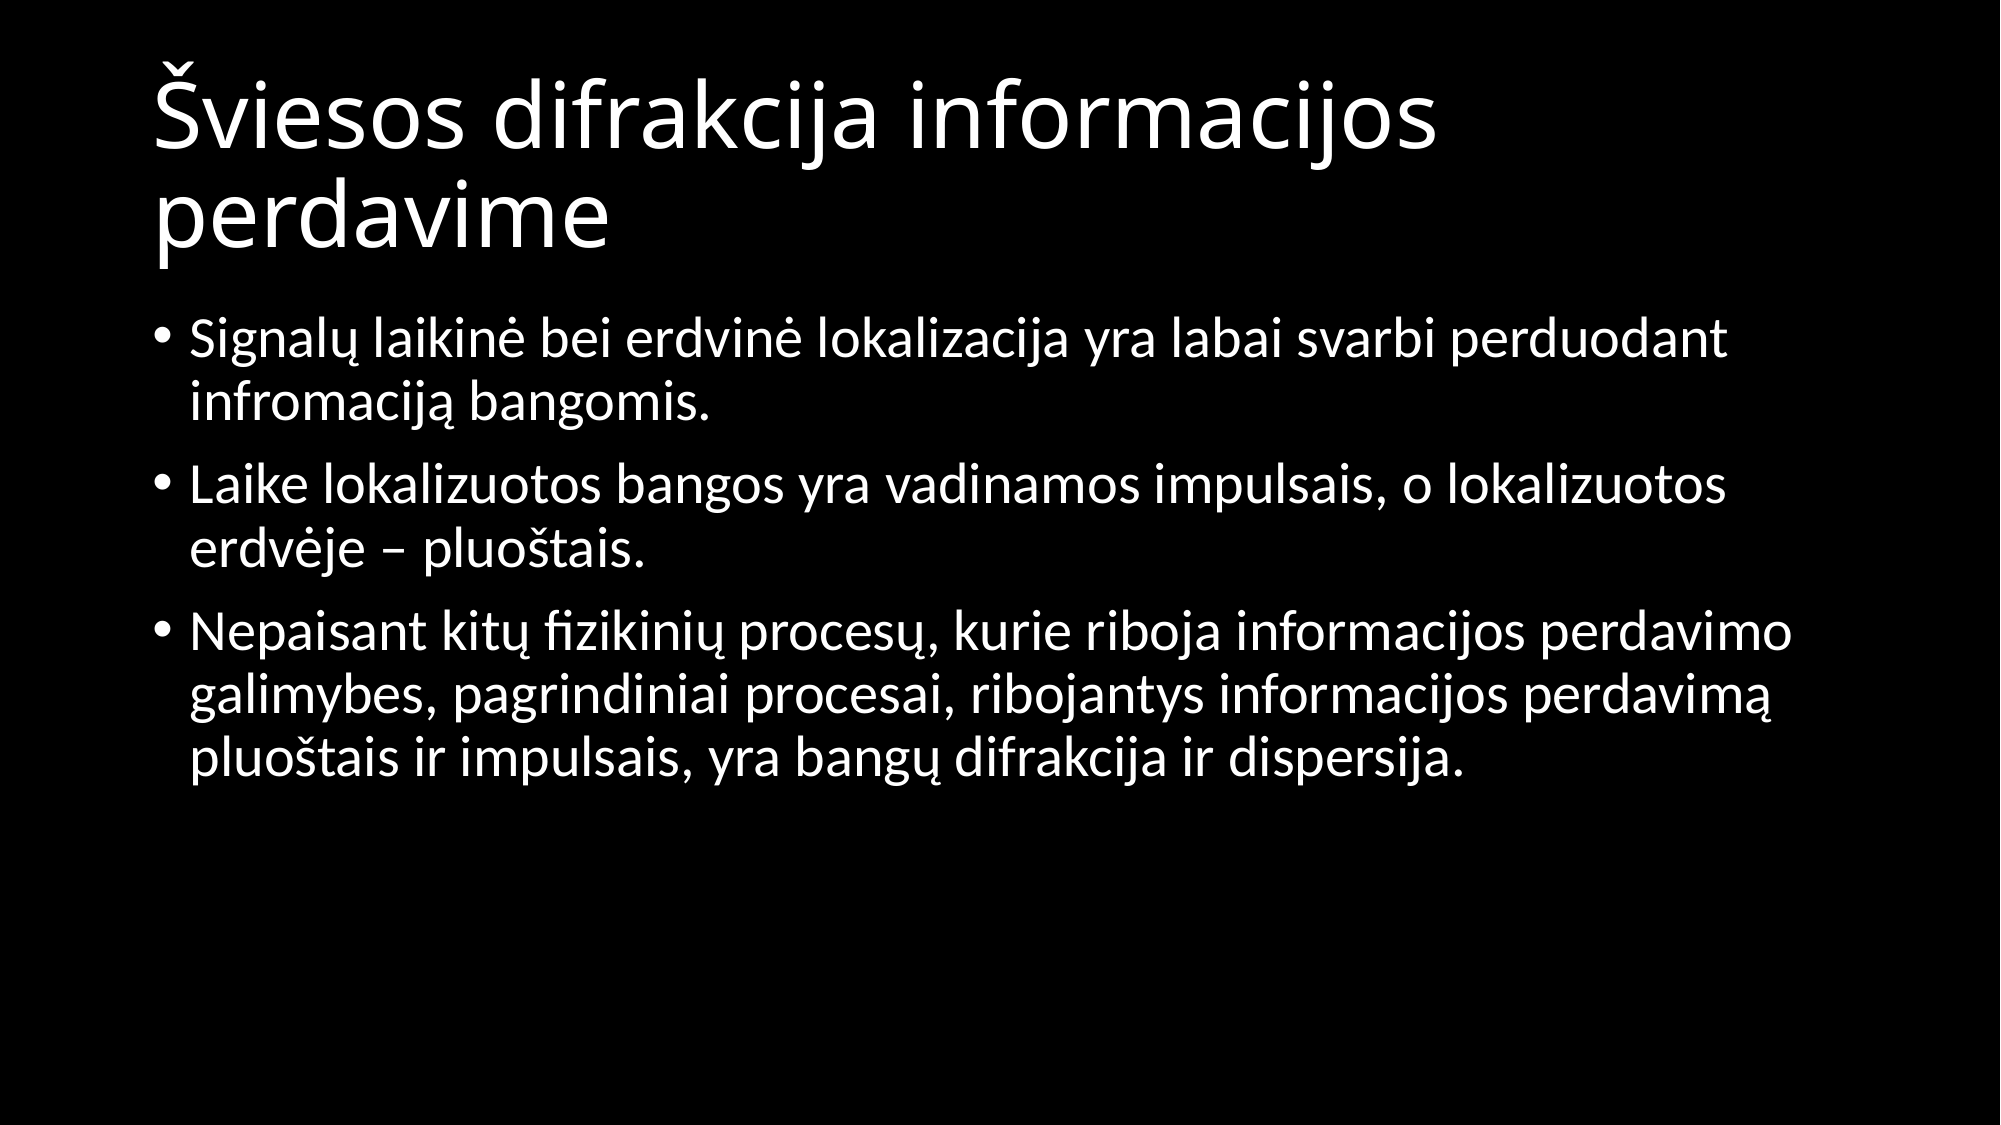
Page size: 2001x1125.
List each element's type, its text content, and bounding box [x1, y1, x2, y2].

title Šviesos difrakcija informacijos perdavime [137, 59, 1863, 278]
list Signalų laikinė bei erdvinė lokalizacija yra labai svarbi perduodant infromaciją bangomis. Laike lokalizuotos bangos yra vadinamos impulsais, o lokalizuotos erdvėje – pluoštais. Nepaisant kitų fizikinių procesų, kurie riboja informacijos perdavimo galimybes, pagrindiniai procesai, ribojantys informacijos perdavimą pluoštais ir impulsais, yra bangų difrakcija ir dispersija. [137, 299, 1863, 1014]
